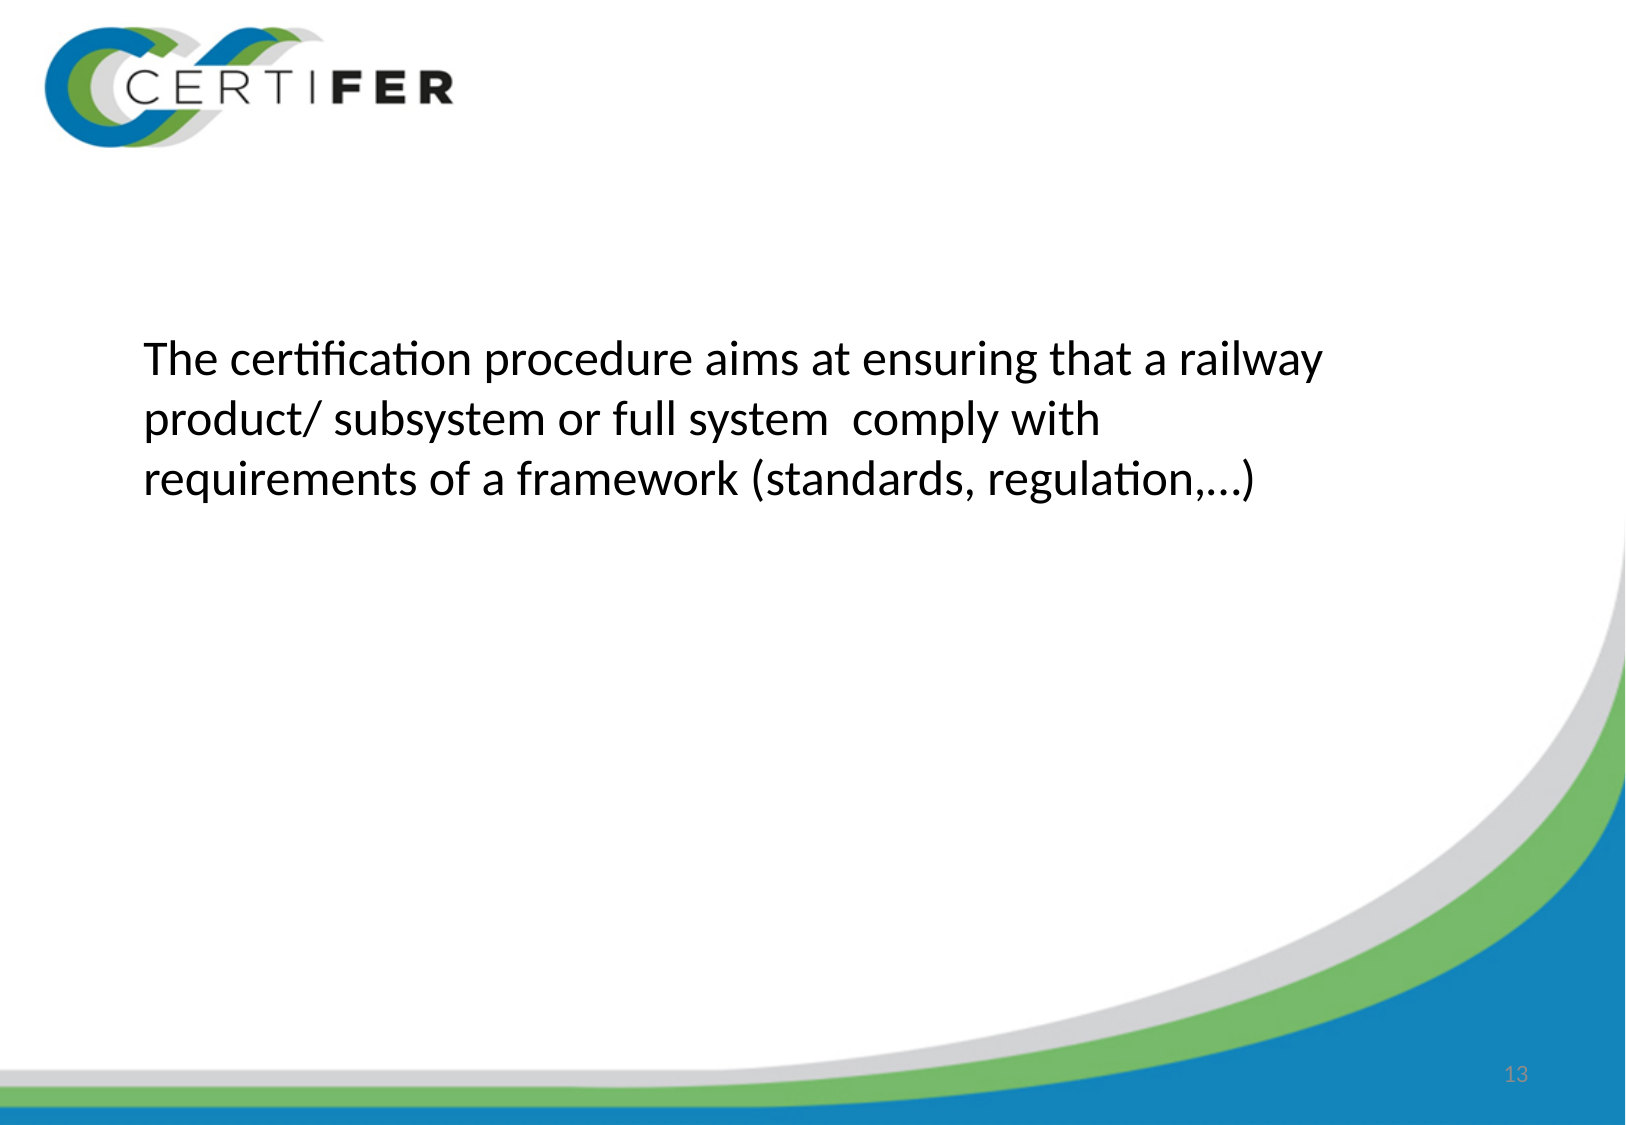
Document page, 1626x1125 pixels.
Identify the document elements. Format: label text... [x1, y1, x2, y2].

slide_number 13 [1164, 1042, 1544, 1103]
list The certification procedure aims at ensuring that a railway product/ subsystem or full system comply with requirements of a framework (standards, regulation,…) [128, 267, 1356, 514]
picture [0, 0, 1626, 1125]
